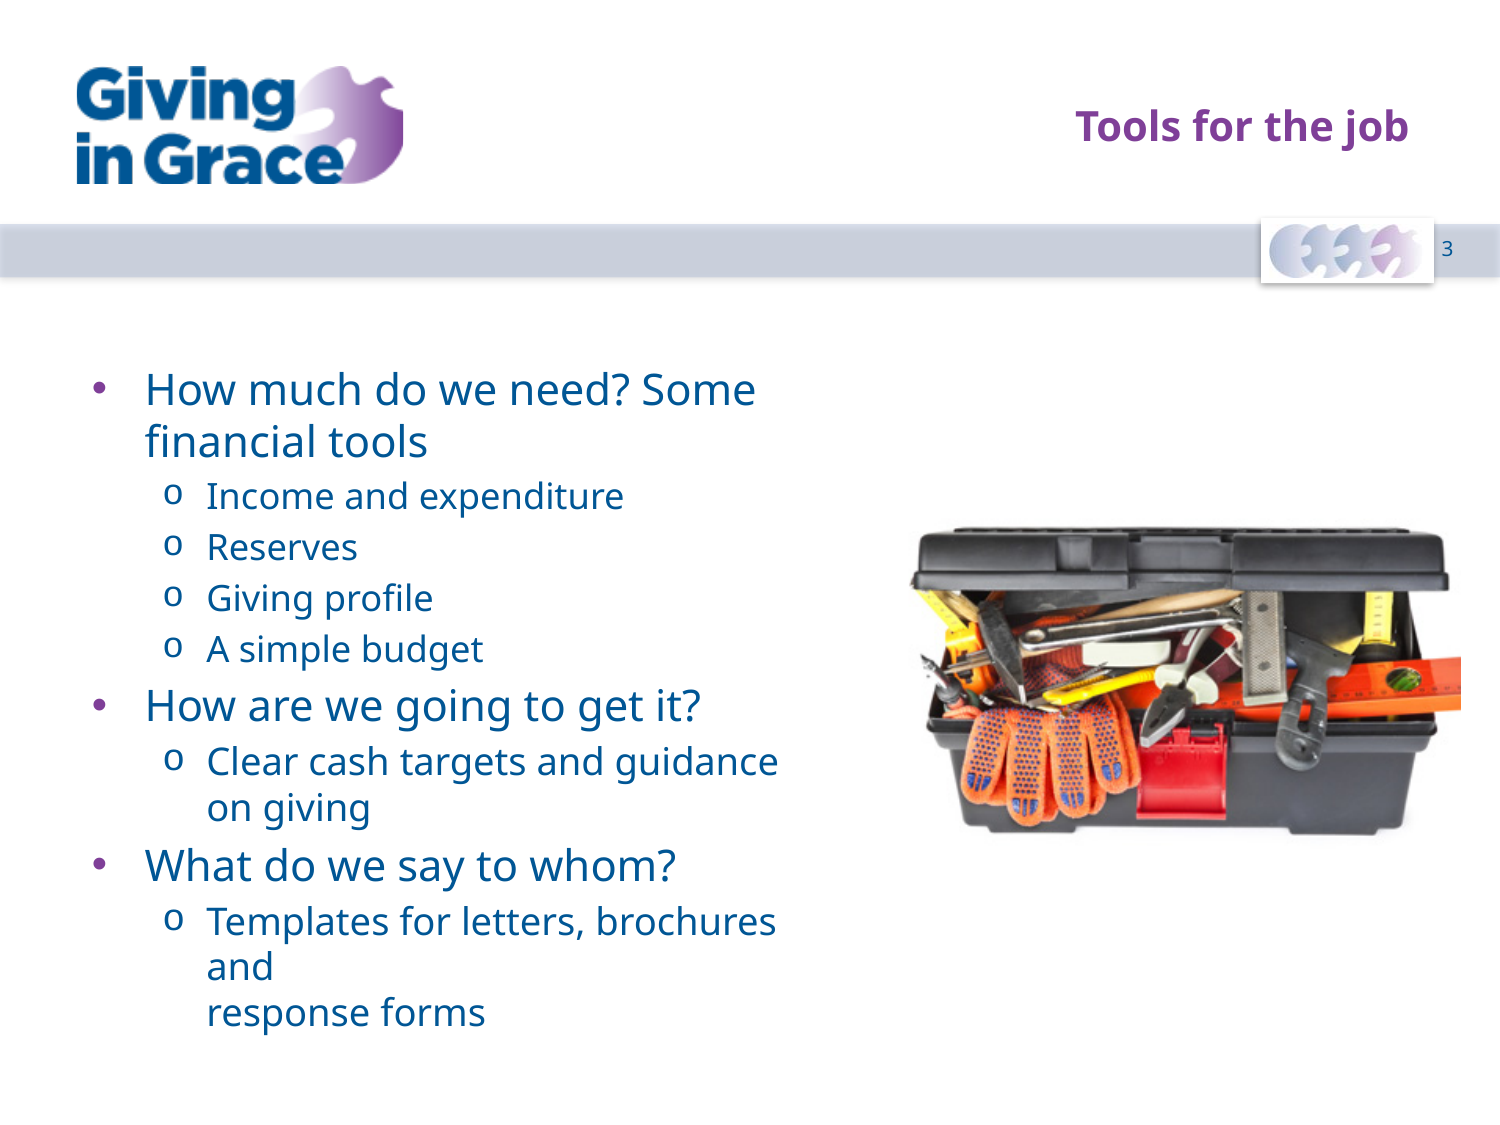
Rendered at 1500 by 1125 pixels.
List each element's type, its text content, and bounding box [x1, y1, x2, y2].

picture [897, 469, 1461, 861]
list How much do we need? Some financial tools Income and expenditure Reserves Giving profile A simple budget How are we going to get it? Clear cash targets and guidance on giving What do we say to whom? Templates for letters, brochures and response forms [76, 354, 822, 1045]
picture [1269, 224, 1427, 278]
title Tools for the job [474, 66, 1425, 184]
